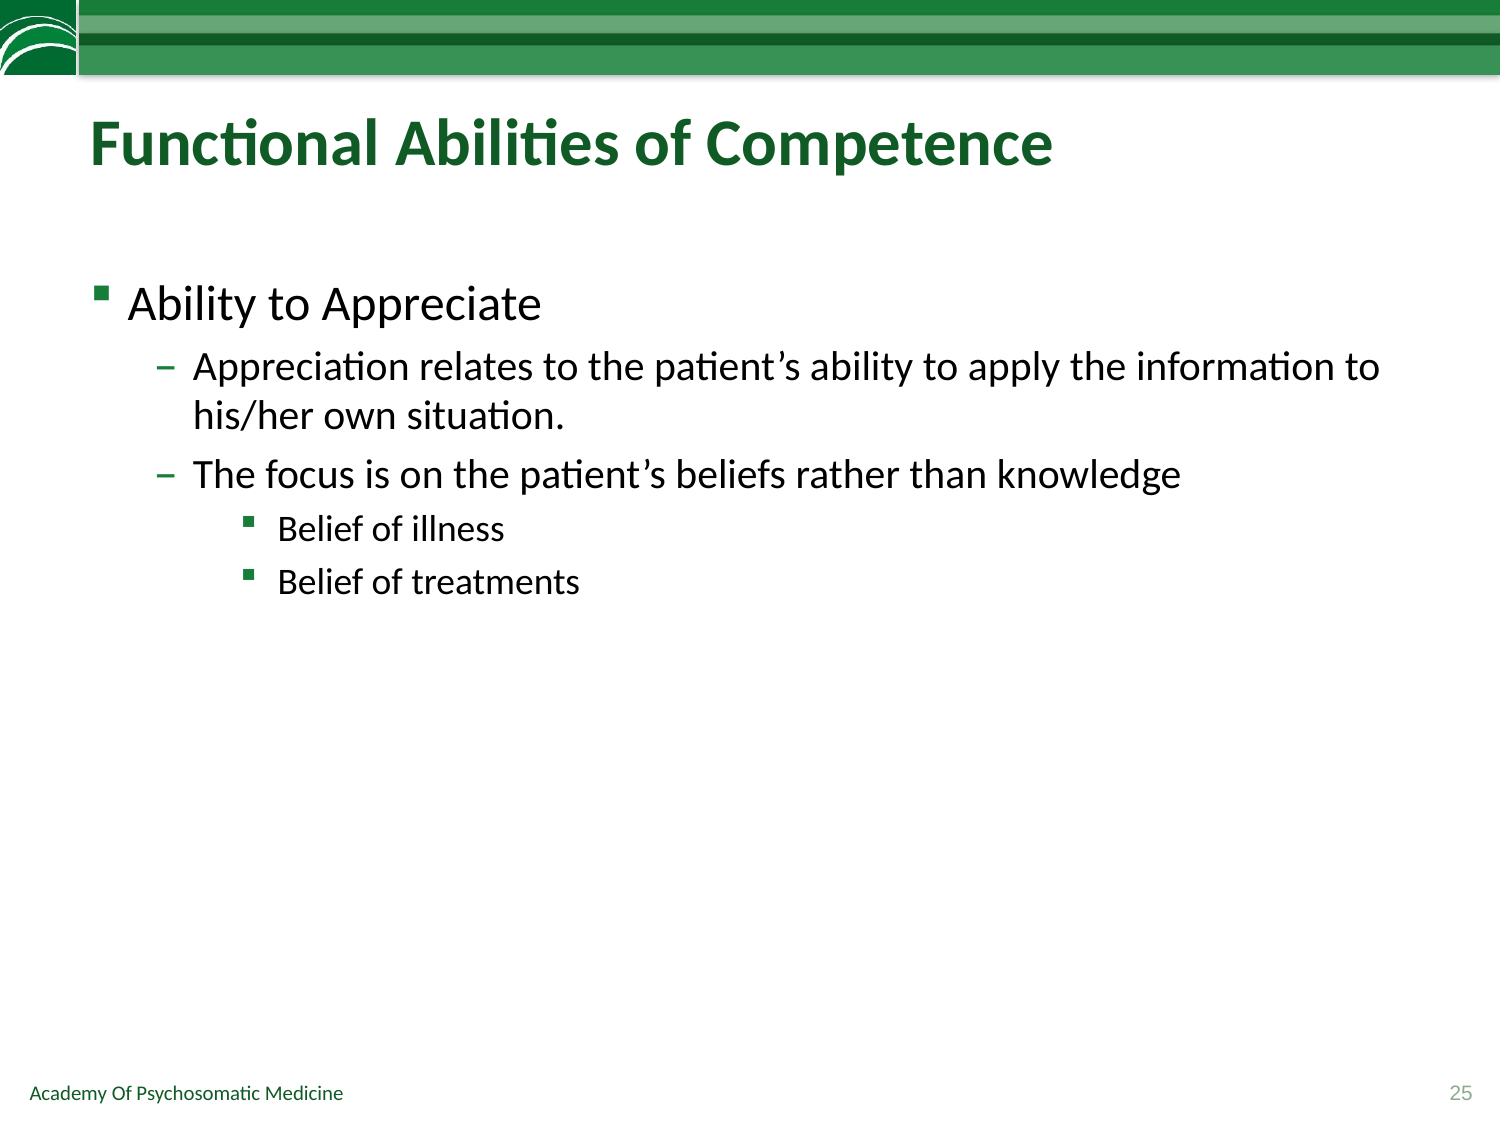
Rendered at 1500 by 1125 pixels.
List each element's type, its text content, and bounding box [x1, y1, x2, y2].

title Functional Abilities of Competence [75, 45, 1425, 233]
slide_number 25 [1427, 1062, 1488, 1122]
list Ability to Appreciate Appreciation relates to the patient’s ability to apply the information to his/her own situation. The focus is on the patient’s beliefs rather than knowledge Belief of illness Belief of treatments [75, 262, 1425, 1005]
picture [0, 0, 76, 75]
